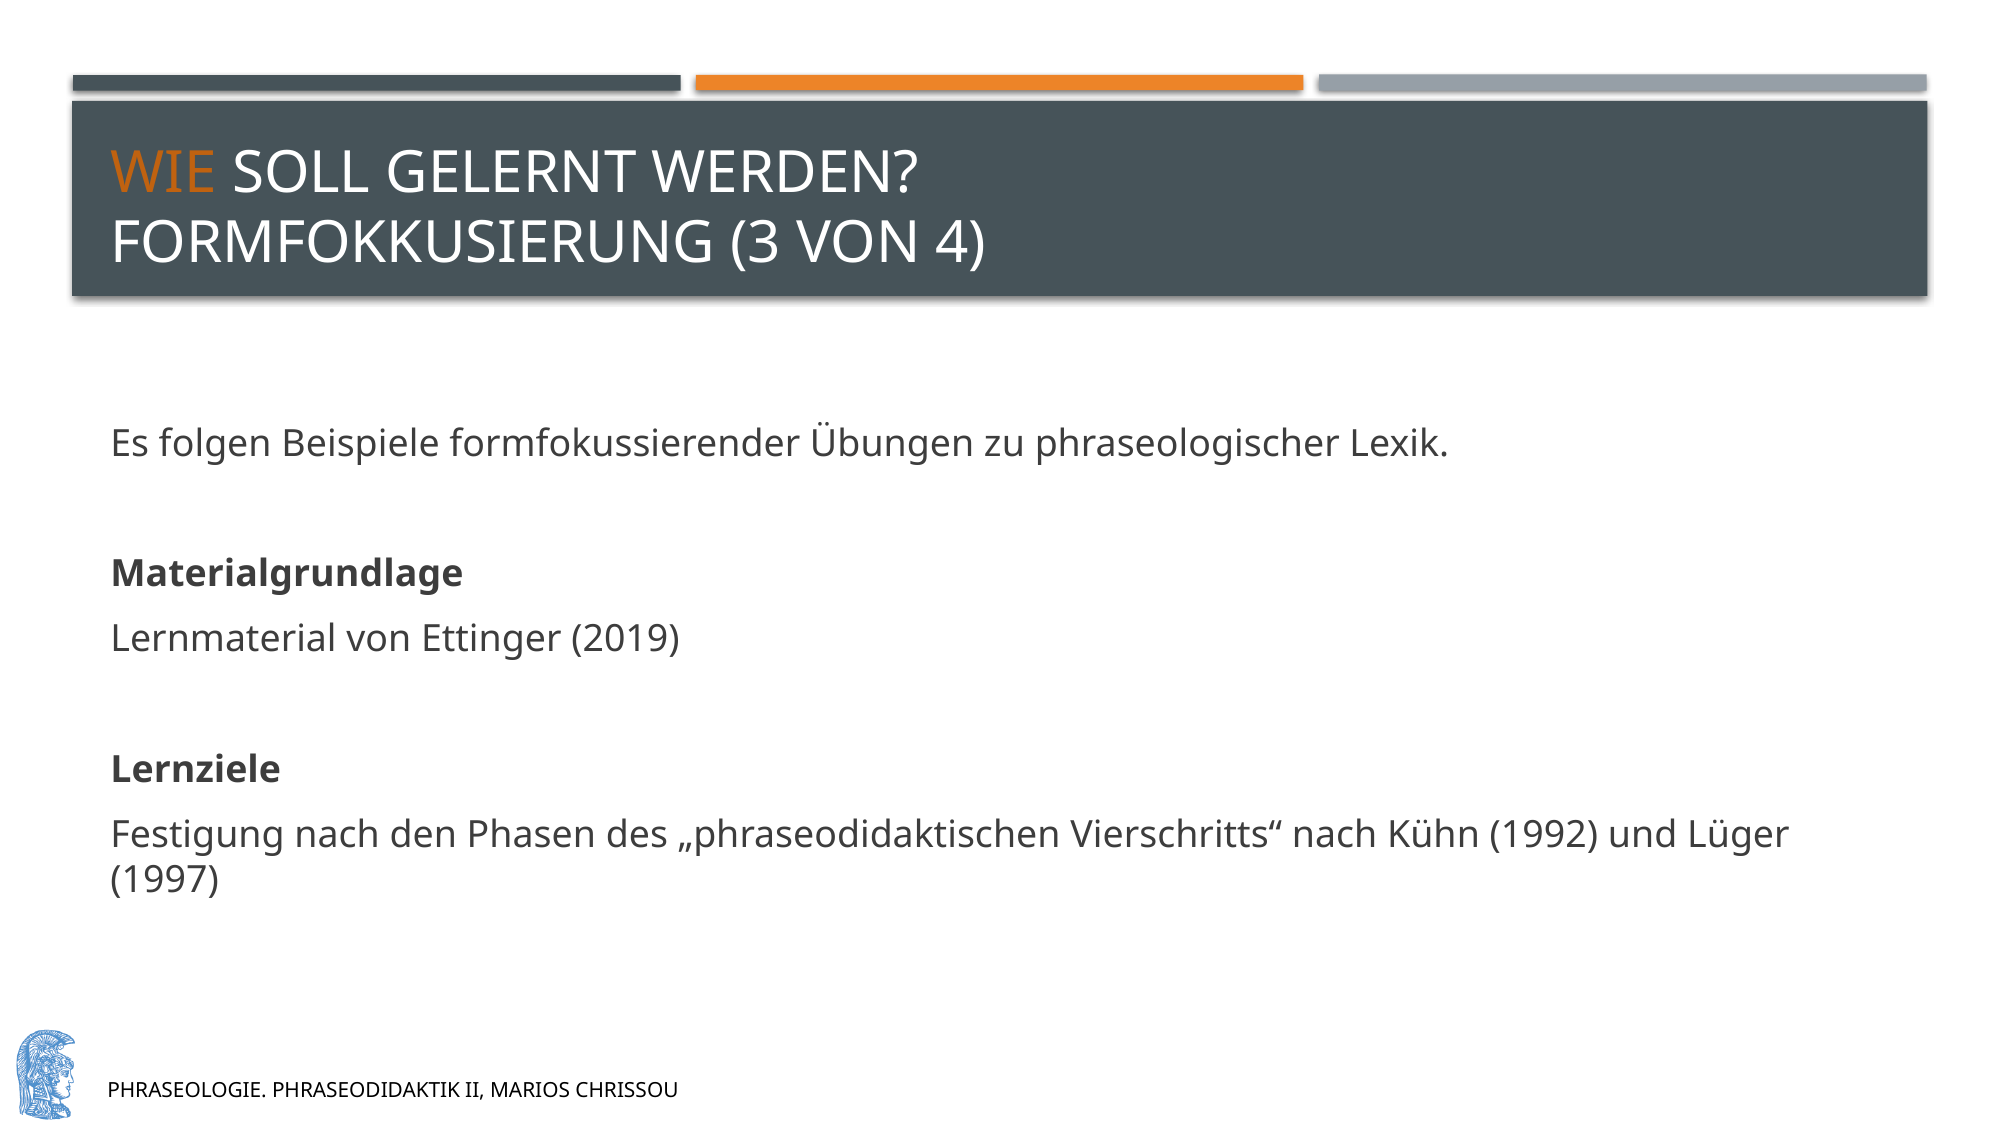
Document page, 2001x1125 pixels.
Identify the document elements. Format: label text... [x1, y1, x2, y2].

list Es folgen Beispiele formfokussierender Übungen zu phraseologischer Lexik. Materialgrundlage Lernmaterial von Ettinger (2019) Lernziele Festigung nach den Phasen des „phraseodidaktischen Vierschritts“ nach Kühn (1992) und Lüger (1997) [95, 357, 1905, 962]
picture [9, 1026, 81, 1120]
title Wie soll gelernt werden? Formfokkusierung (3 von 4) [95, 115, 1905, 282]
